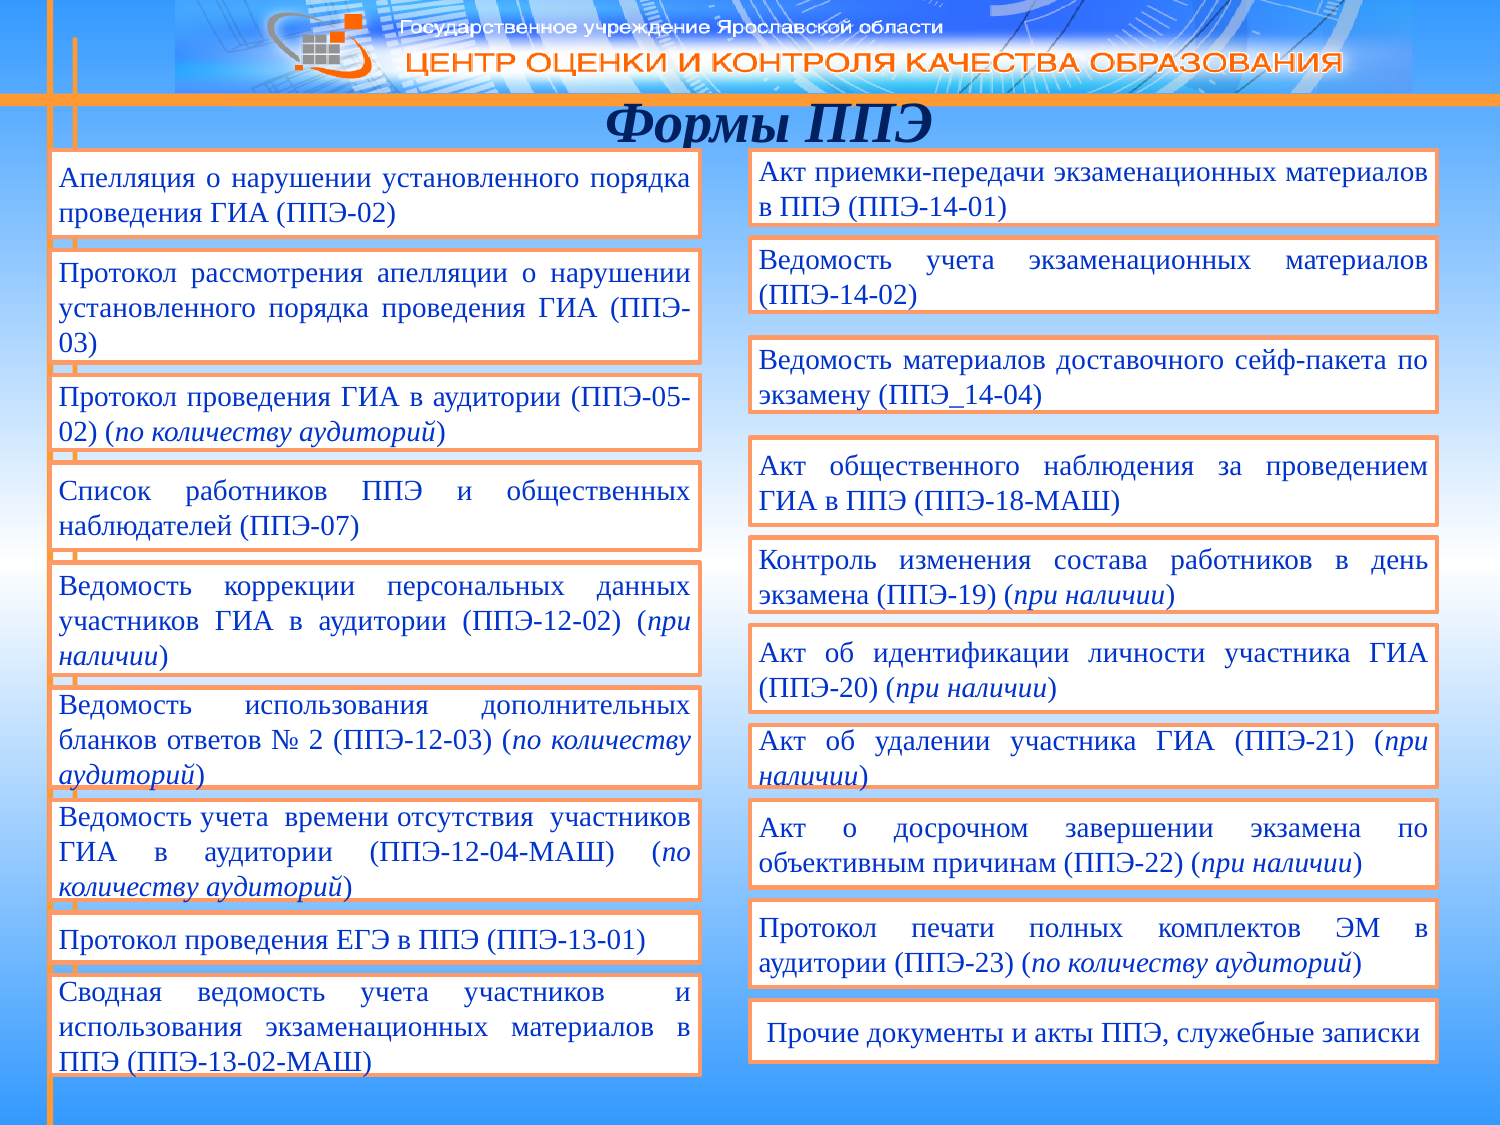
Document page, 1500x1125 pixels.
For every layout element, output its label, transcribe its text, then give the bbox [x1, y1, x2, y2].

text_box Протокол печати полных комплектов ЭМ в аудитории (ППЭ-23) (по количеству аудиторий) [702, 898, 1500, 988]
text_box Ведомость использования дополнительных бланков ответов № 2 (ППЭ-12-03) (по количеству аудиторий) [48, 685, 702, 790]
text_box Акт об удалении участника ГИА (ППЭ-21) (при наличии) [748, 723, 1439, 789]
text_box Список работников ППЭ и общественных наблюдателей (ППЭ-07) [48, 460, 702, 552]
text_box Ведомость учета времени отсутствия участников ГИА в аудитории (ППЭ-12-04-МАШ) (по количеству аудиторий) [48, 798, 702, 902]
text_box Протокол проведения ГИА в аудитории (ППЭ-05-02) (по количеству аудиторий) [48, 373, 702, 452]
text_box Прочие документы и акты ППЭ, служебные записки [748, 998, 1439, 1064]
text_box Ведомость материалов доставочного сейф-пакета по экзамену (ППЭ_14-04) [748, 335, 1439, 414]
text_box Апелляция о нарушении установленного порядка проведения ГИА (ППЭ-02) [48, 148, 702, 239]
text_box Сводная ведомость учета участников и использования экзаменационных материалов в ППЭ (ППЭ-13-02-МАШ) [48, 973, 702, 1077]
text_box Акт об идентификации личности участника ГИА (ППЭ-20) (при наличии) [748, 623, 1439, 714]
text_box Формы ППЭ [88, 87, 1451, 150]
text_box Акт общественного наблюдения за проведением ГИА в ППЭ (ППЭ-18-МАШ) [748, 435, 1439, 527]
text_box Контроль изменения состава работников в день экзамена (ППЭ-19) (при наличии) [748, 535, 1439, 614]
picture [174, 0, 1413, 87]
text_box Акт приемки-передачи экзаменационных материалов в ППЭ (ППЭ-14-01) [748, 148, 1439, 227]
text_box Акт о досрочном завершении экзамена по объективным причинам (ППЭ-22) (при наличии) [748, 798, 1439, 890]
text_box Протокол проведения ЕГЭ в ППЭ (ППЭ-13-01) [48, 910, 702, 965]
text_box Ведомость учета экзаменационных материалов (ППЭ-14-02) [748, 235, 1439, 314]
text_box Протокол рассмотрения апелляции о нарушении установленного порядка проведения ГИА (ППЭ-03) [48, 248, 702, 365]
text_box Ведомость коррекции персональных данных участников ГИА в аудитории (ППЭ-12-02) (при наличии) [48, 560, 702, 677]
